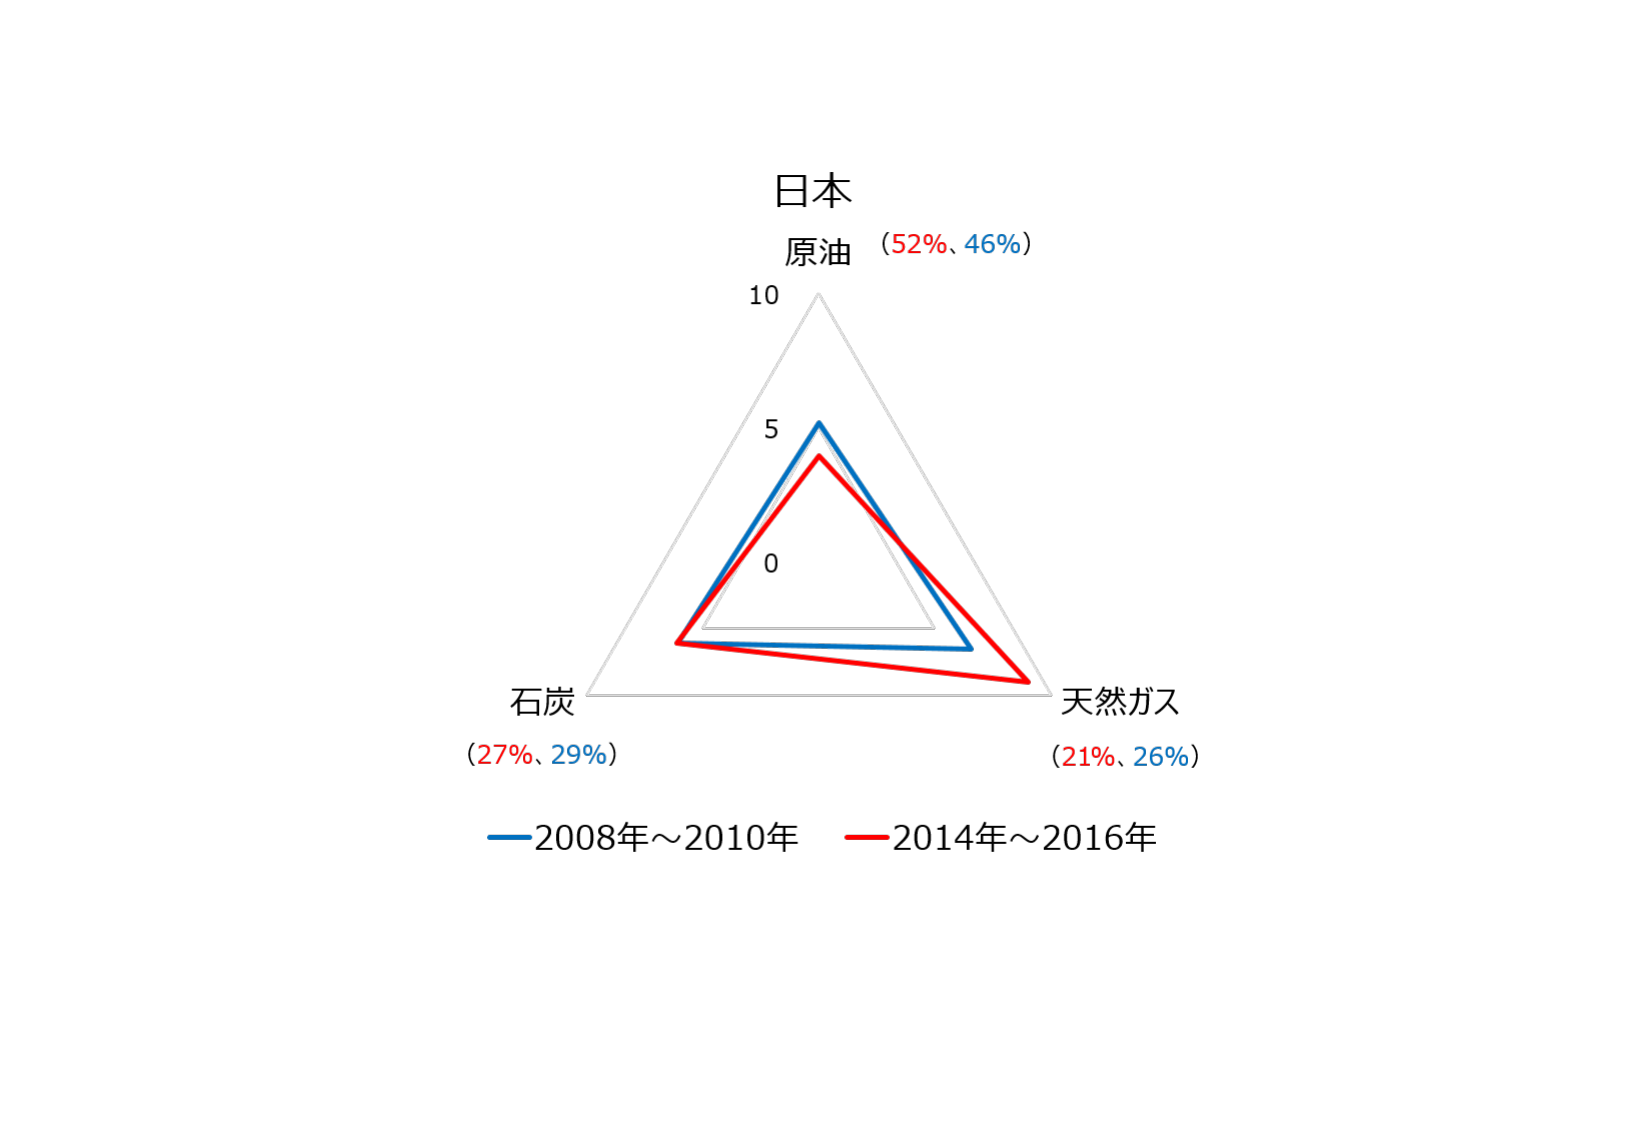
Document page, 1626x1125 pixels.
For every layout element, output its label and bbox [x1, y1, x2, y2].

picture [390, 140, 1235, 985]
